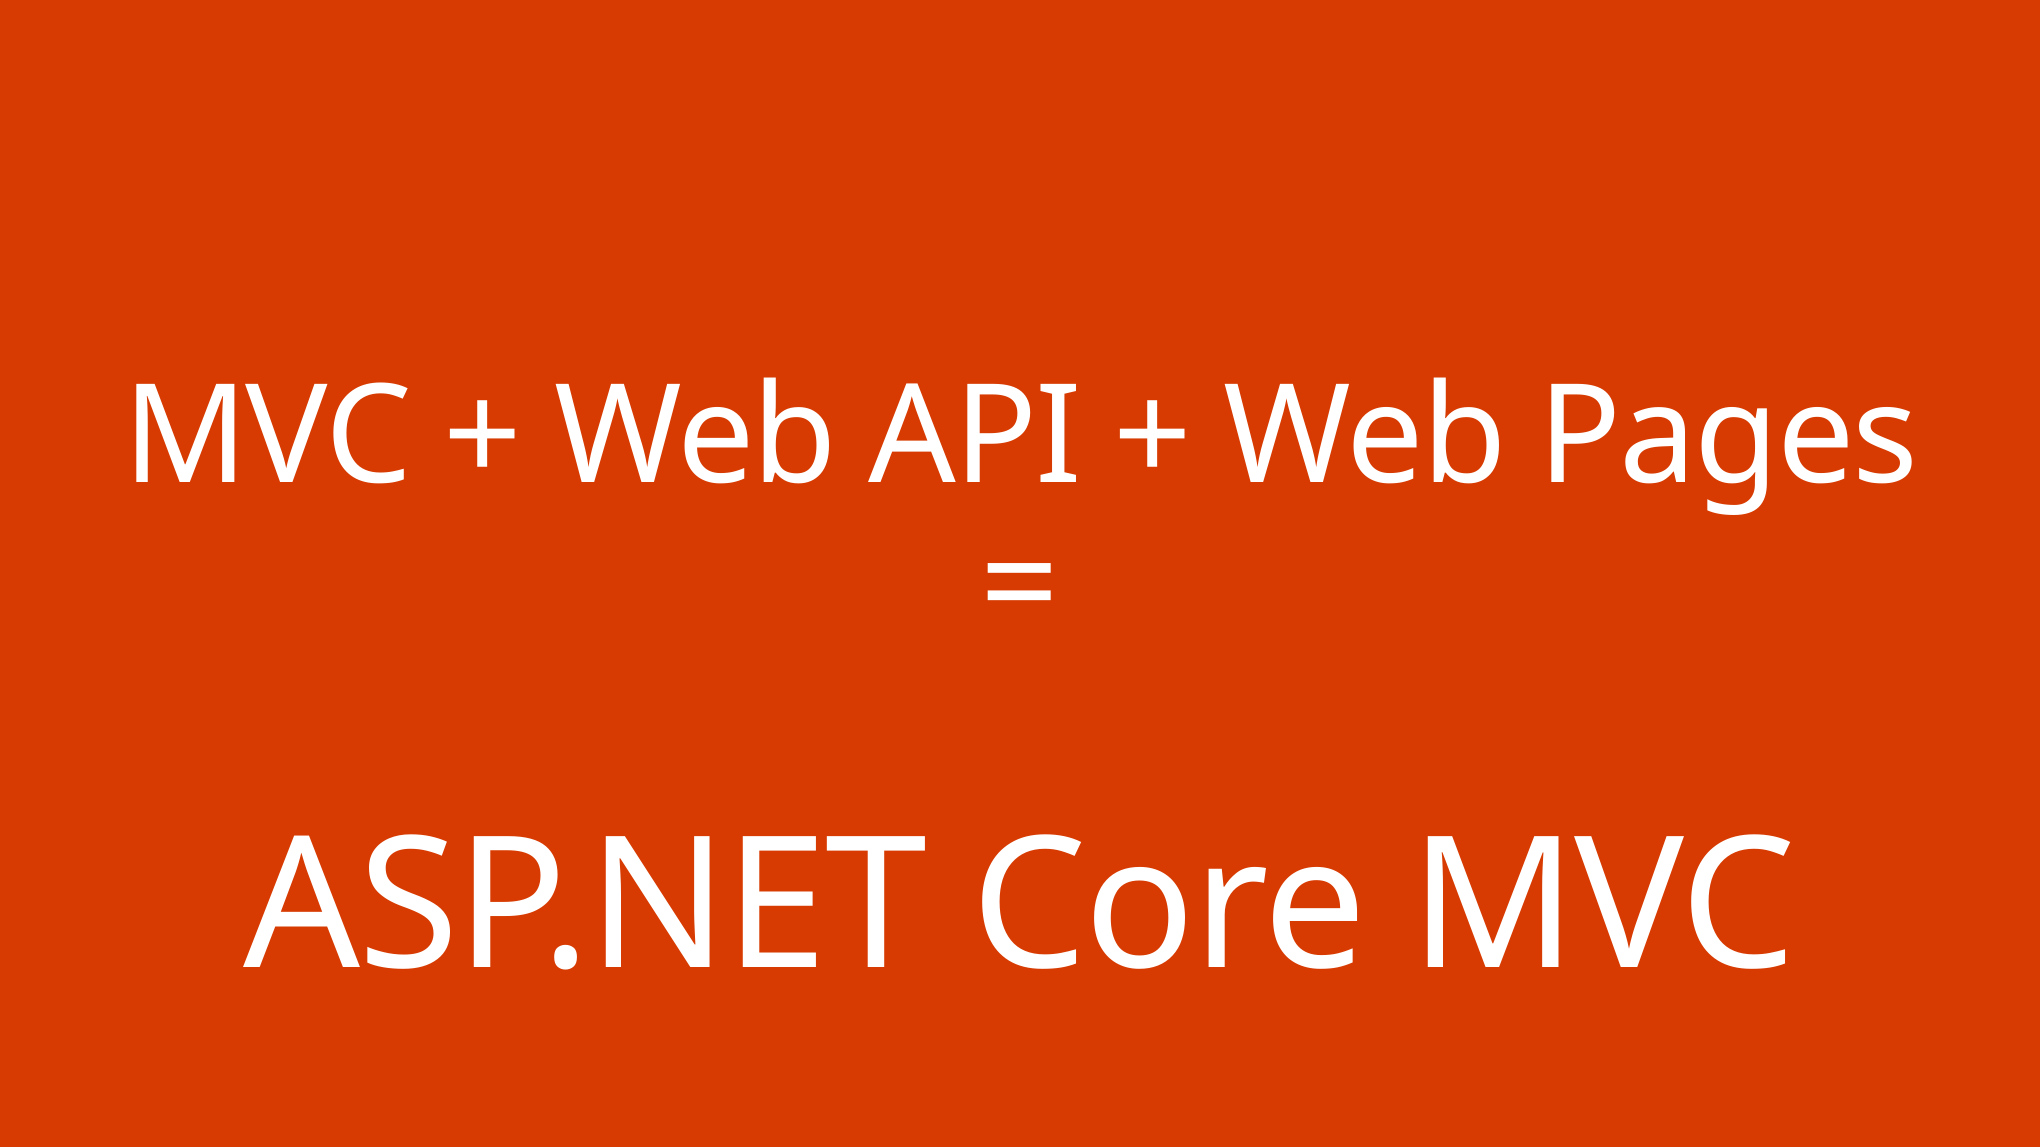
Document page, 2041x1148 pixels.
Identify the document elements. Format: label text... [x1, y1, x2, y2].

text_box MVC + Web API + Web Pages = ASP.NET Core MVC [45, 348, 1995, 650]
